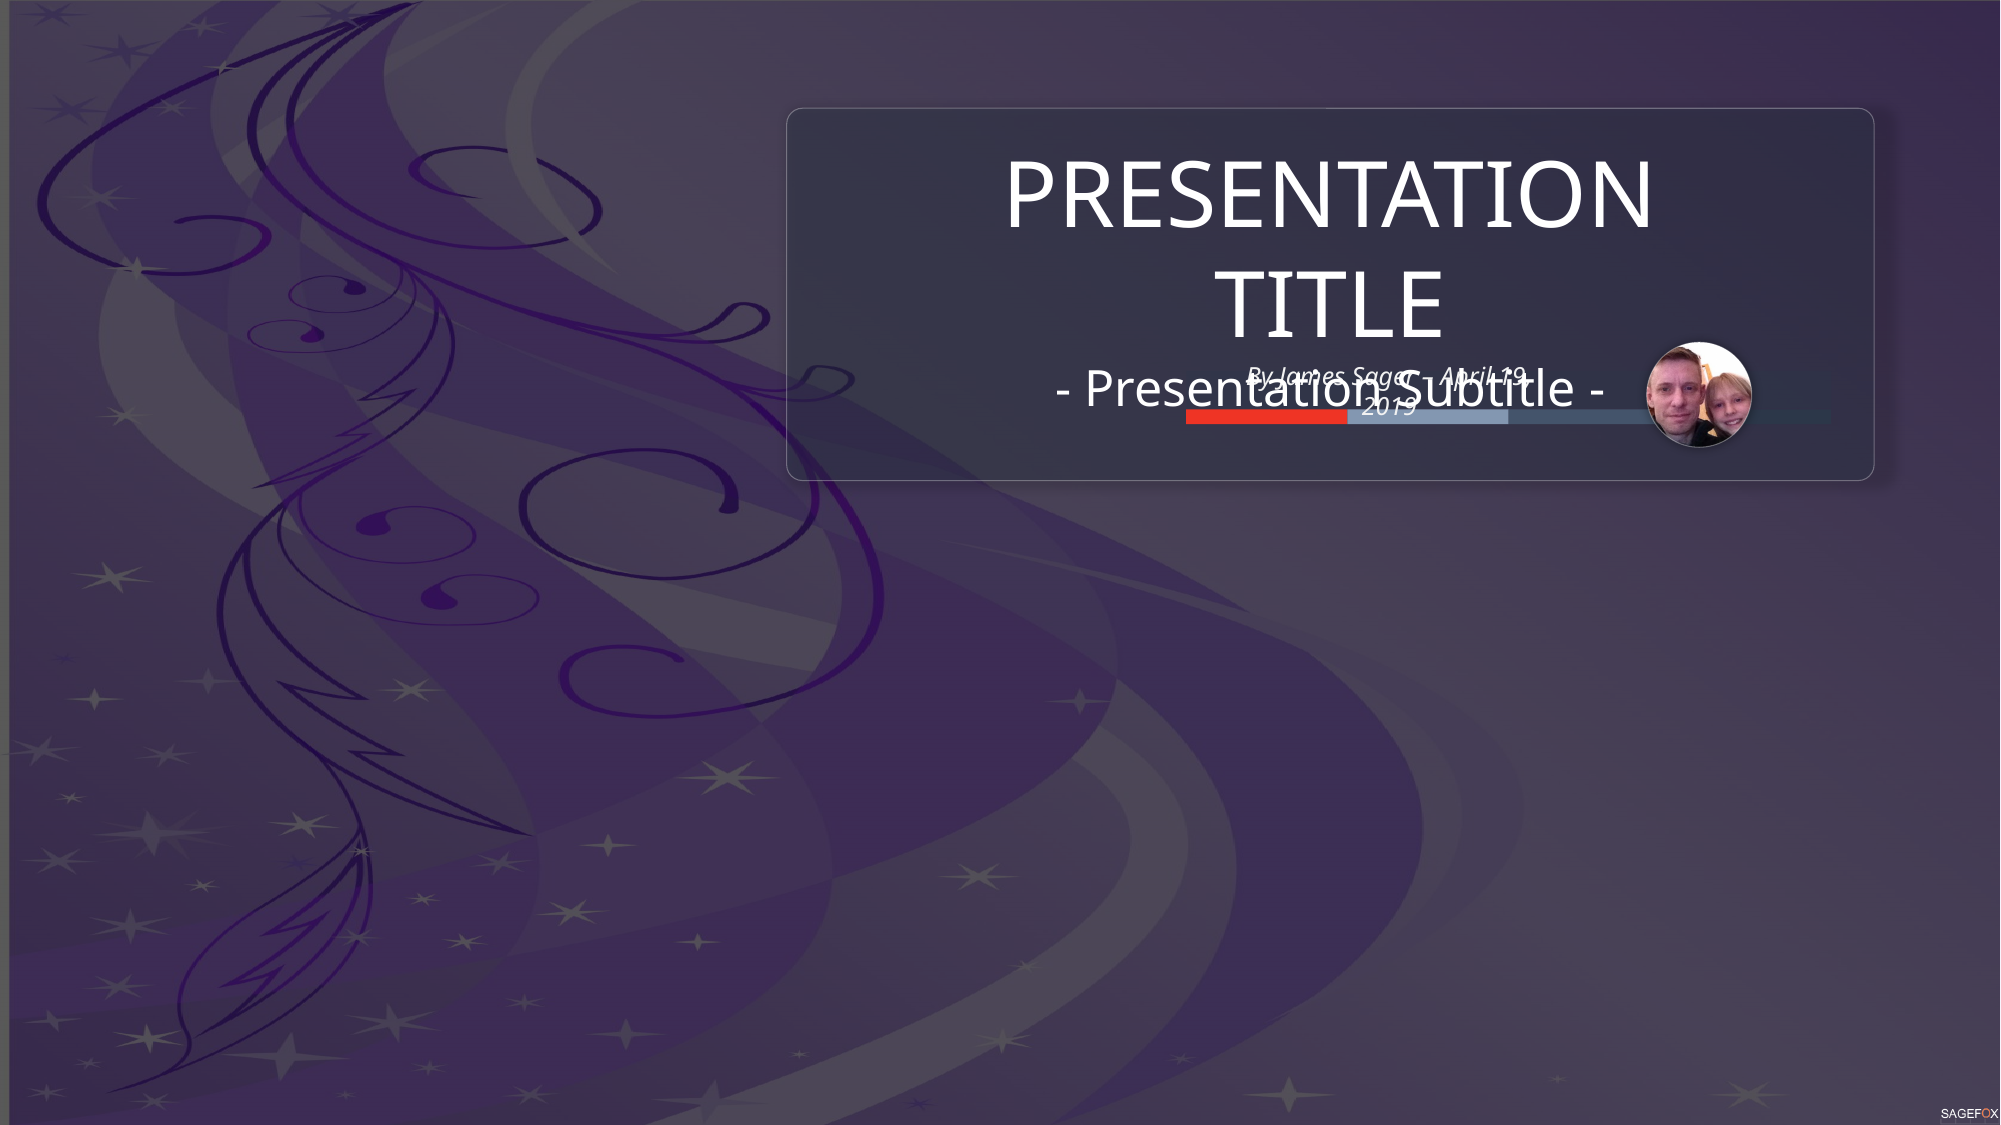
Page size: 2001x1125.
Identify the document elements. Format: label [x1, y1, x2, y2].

picture [0, 0, 2001, 1125]
text_box [786, 108, 1875, 481]
